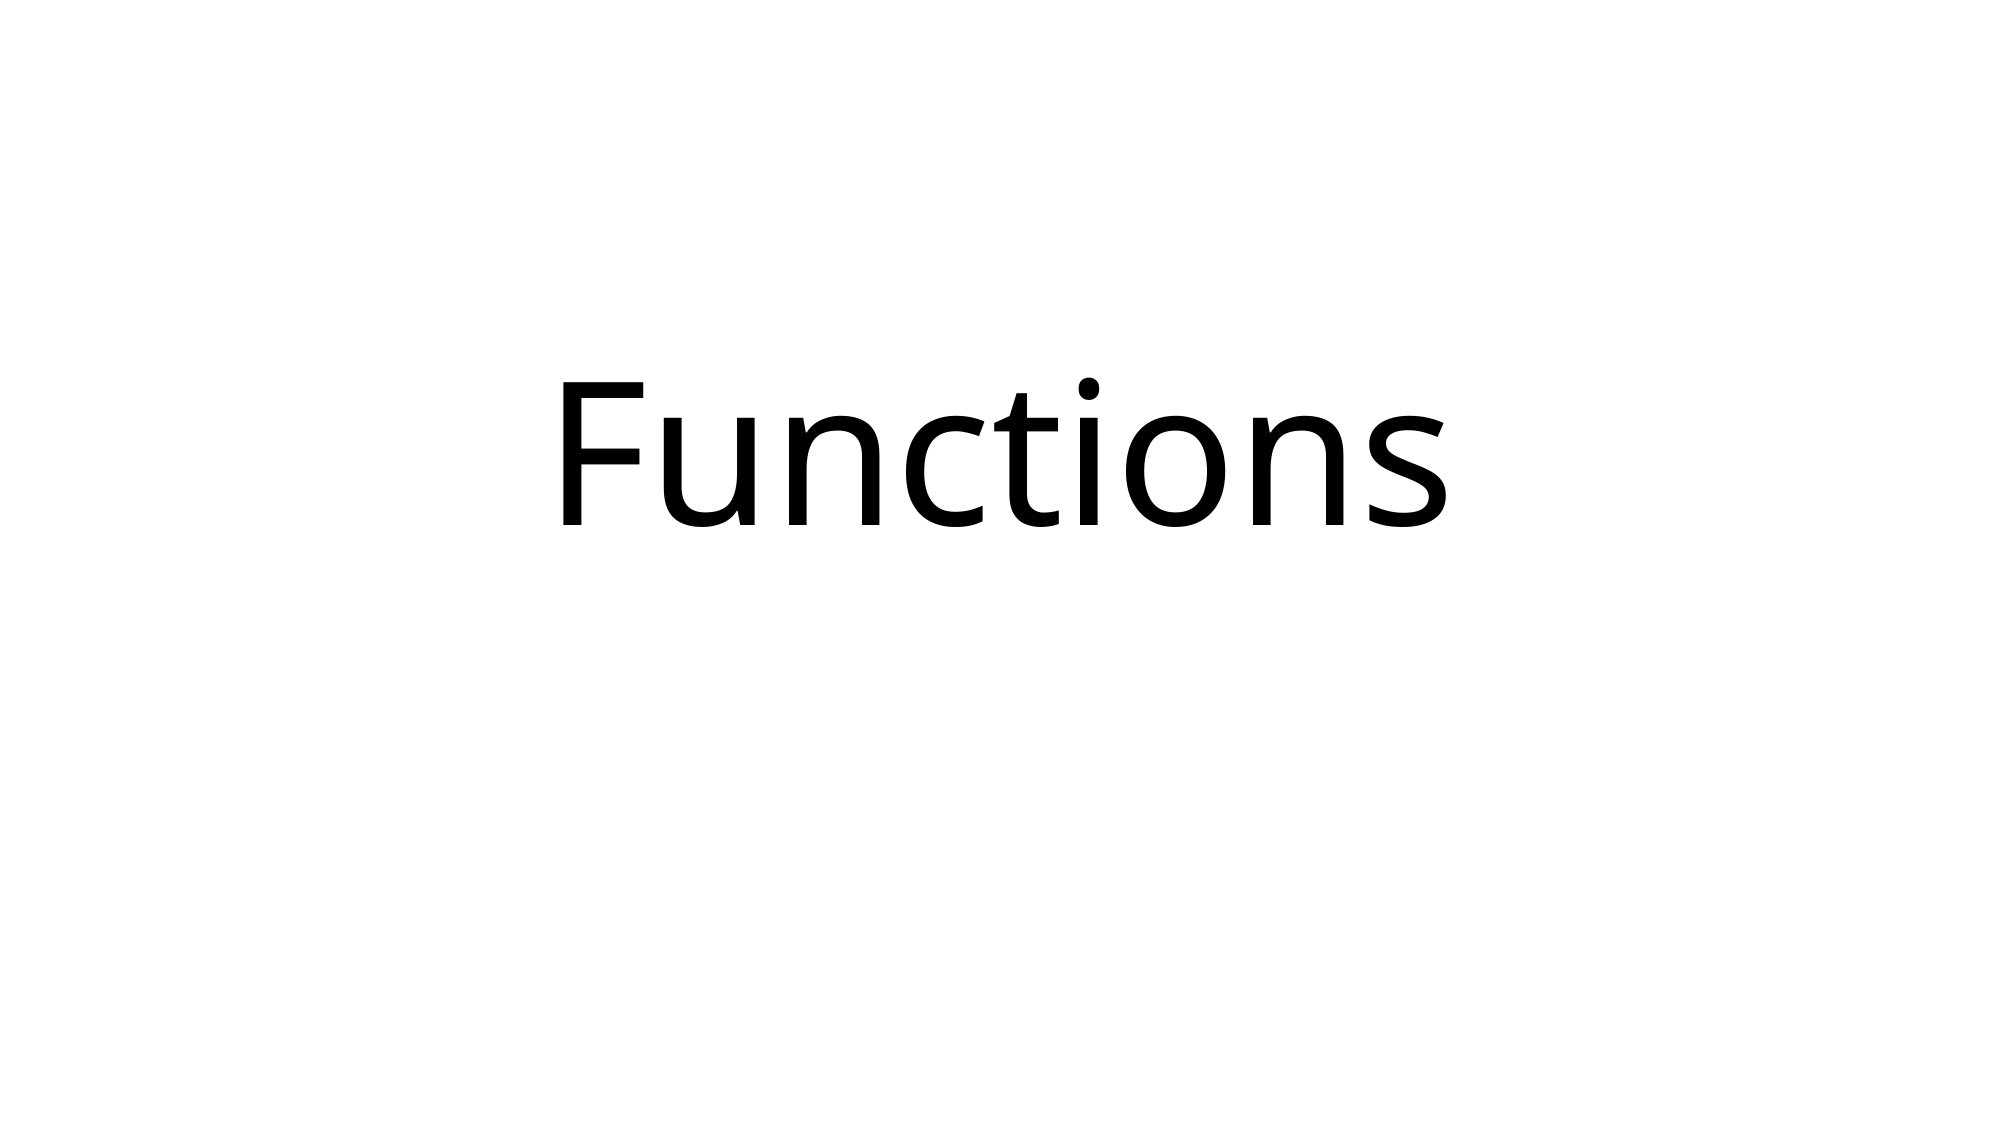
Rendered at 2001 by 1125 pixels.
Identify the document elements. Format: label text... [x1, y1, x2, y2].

title Functions [249, 184, 1750, 576]
